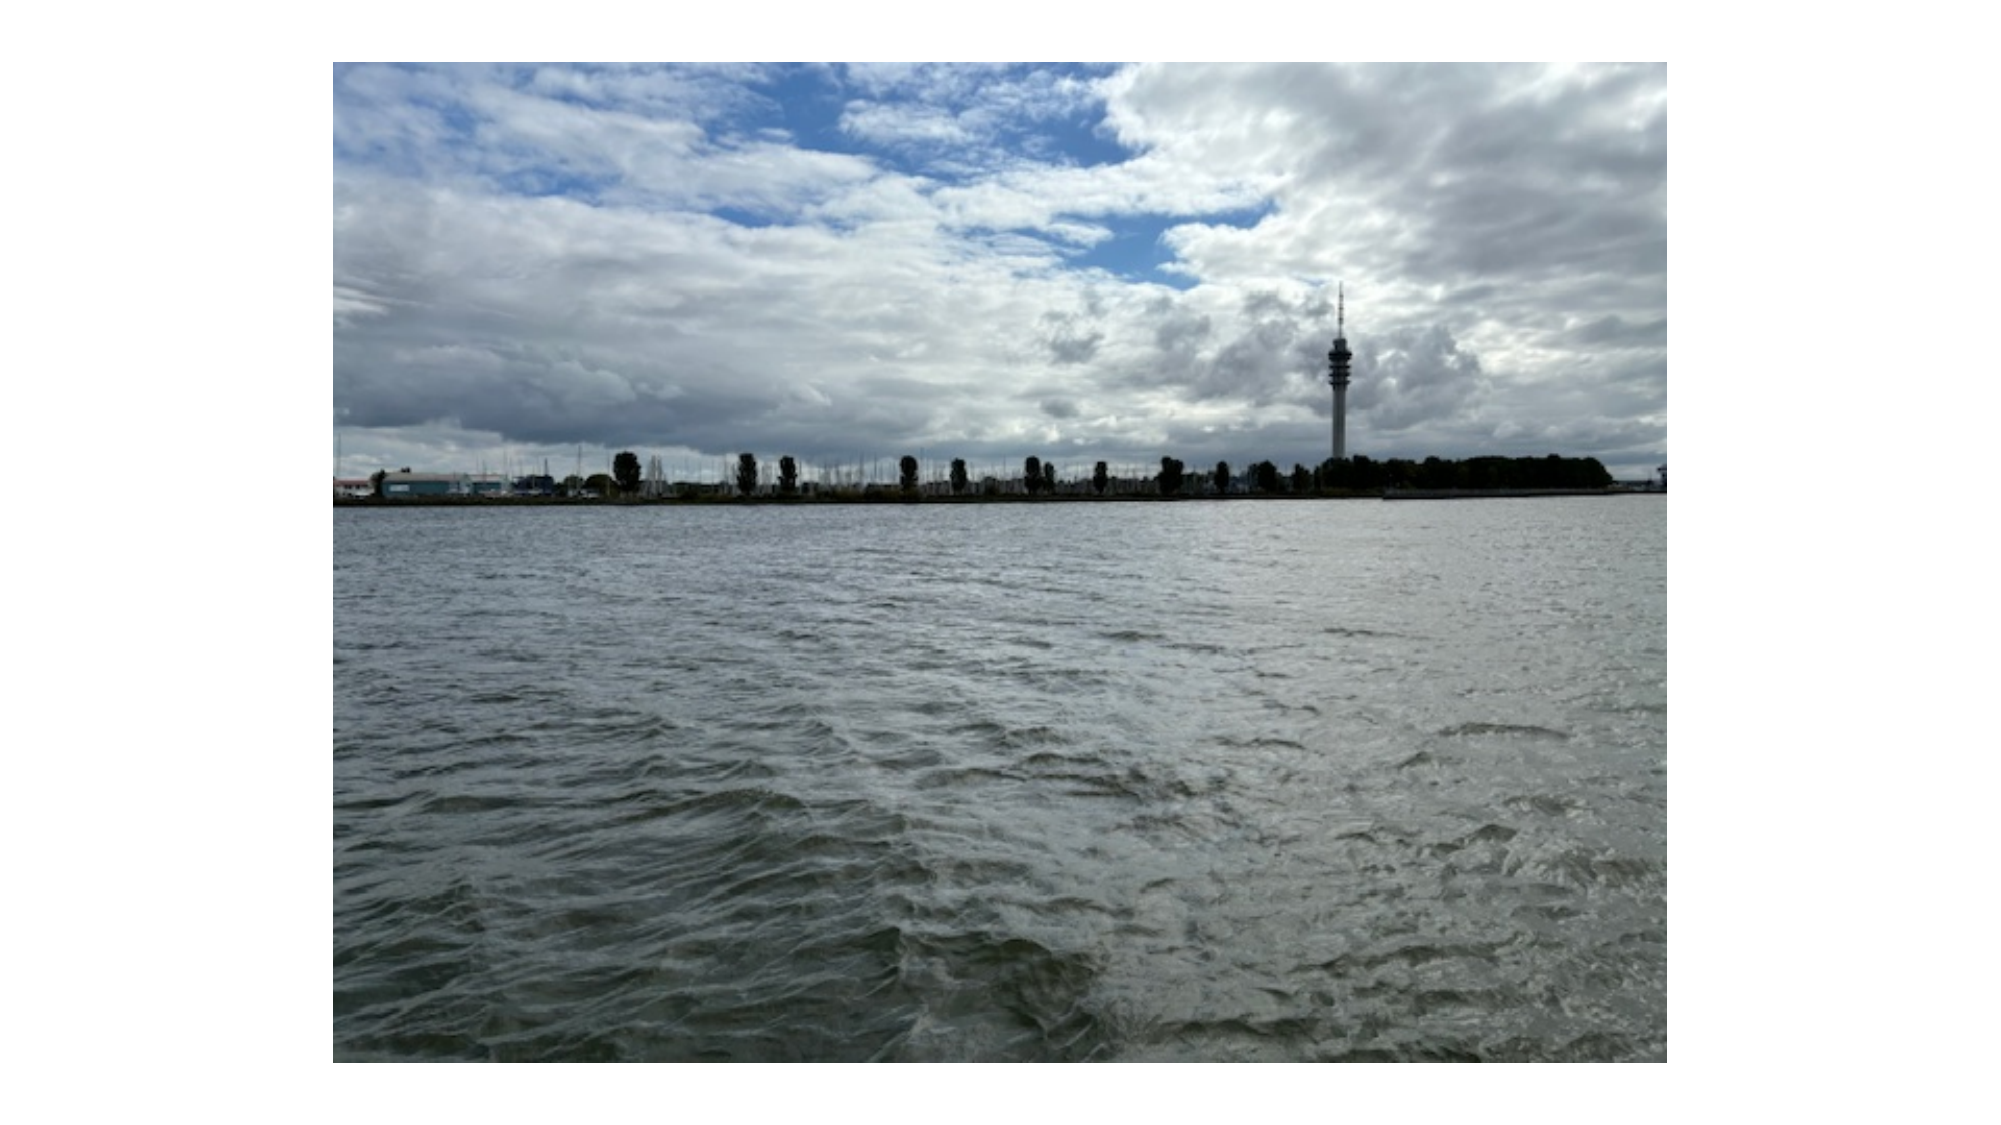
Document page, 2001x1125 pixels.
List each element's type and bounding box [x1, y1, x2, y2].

picture [332, 61, 1668, 1063]
